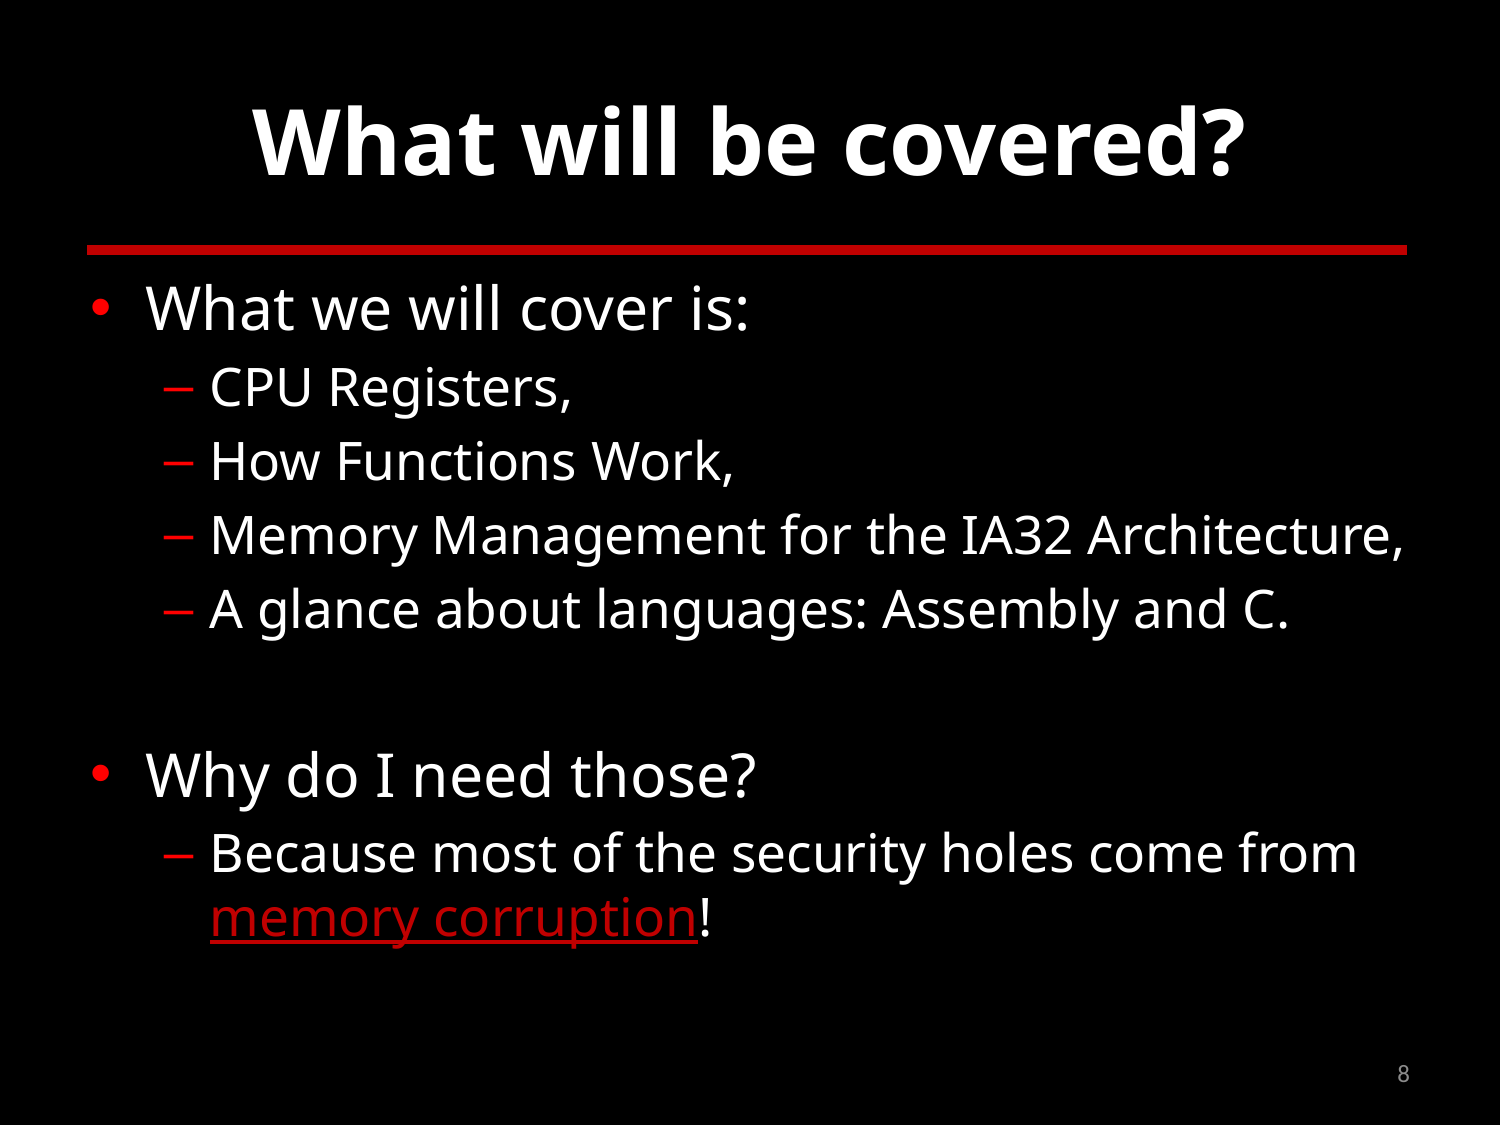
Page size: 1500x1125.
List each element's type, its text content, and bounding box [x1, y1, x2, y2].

slide_number 8 [1074, 1042, 1425, 1103]
list What we will cover is: CPU Registers, How Functions Work, Memory Management for the IA32 Architecture, A glance about languages: Assembly and C. Why do I need those? Because most of the security holes come from memory corruption! [75, 262, 1425, 1005]
title What will be covered? [75, 45, 1425, 233]
